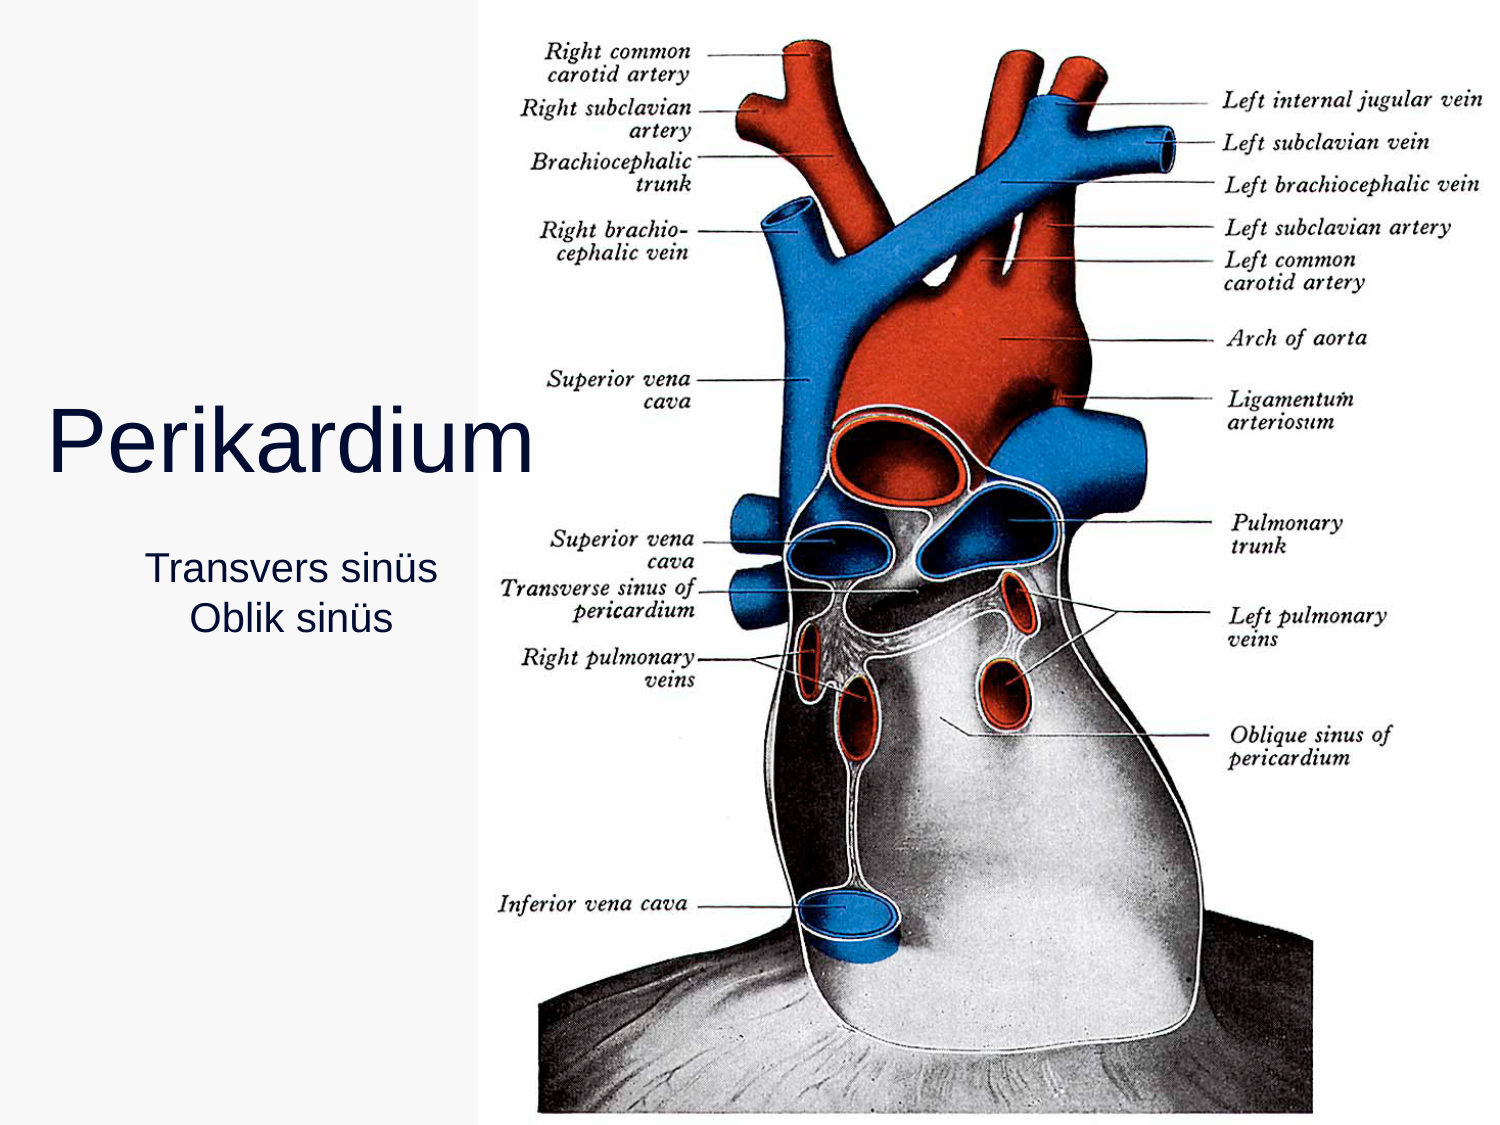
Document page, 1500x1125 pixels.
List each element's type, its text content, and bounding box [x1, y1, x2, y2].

text_box Perikardium Transvers sinüs Oblik sinüs [31, 373, 473, 649]
picture [478, 0, 1500, 1125]
